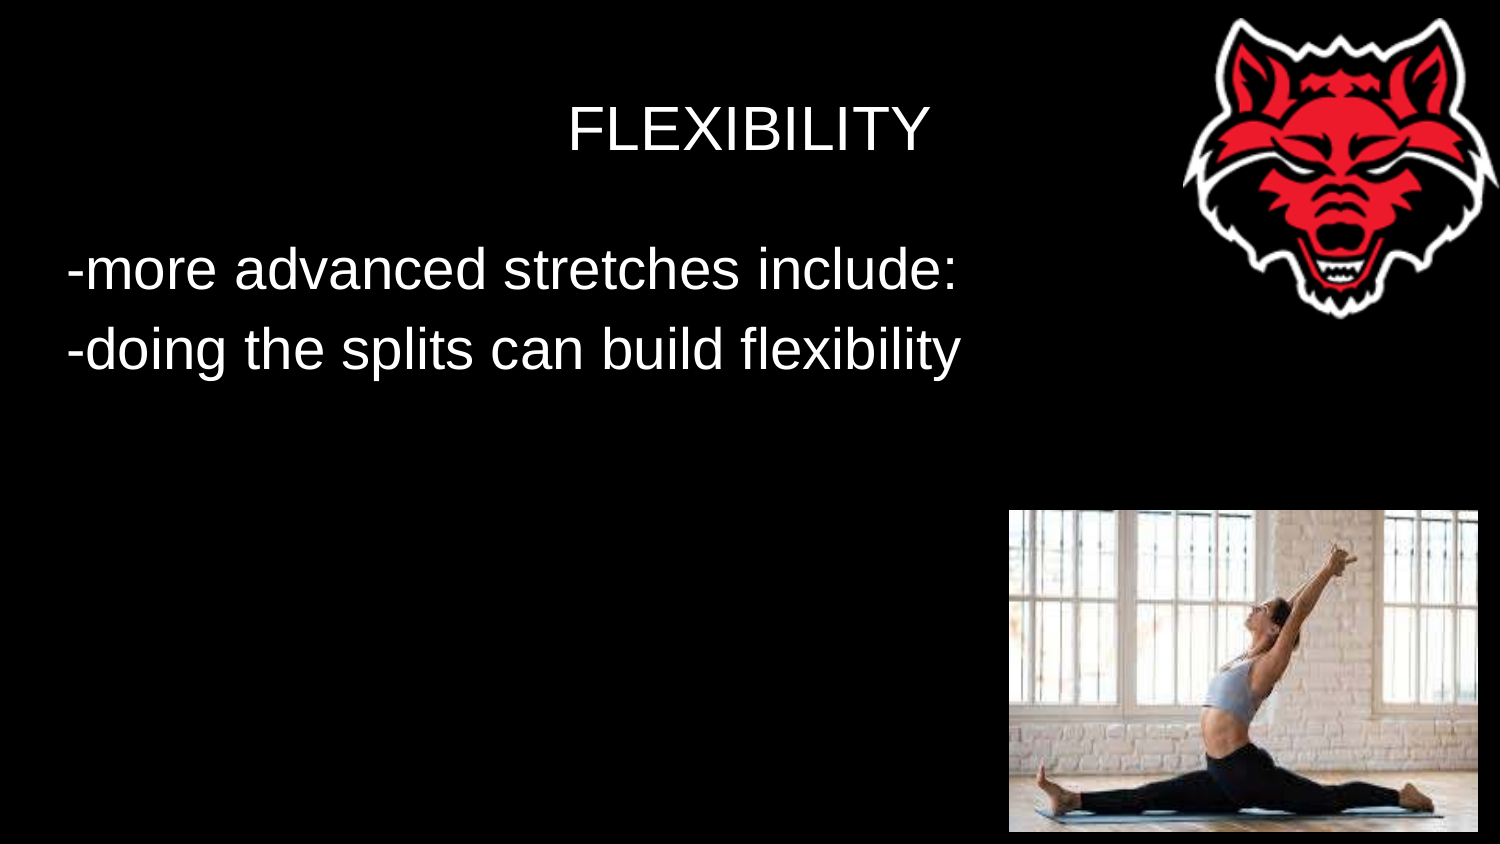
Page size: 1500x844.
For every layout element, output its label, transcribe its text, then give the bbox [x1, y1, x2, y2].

picture [1183, 18, 1500, 330]
picture [1008, 510, 1479, 833]
list -more advanced stretches include: -doing the splits can build flexibility [51, 205, 1449, 758]
title FLEXIBILITY [51, 72, 1177, 167]
